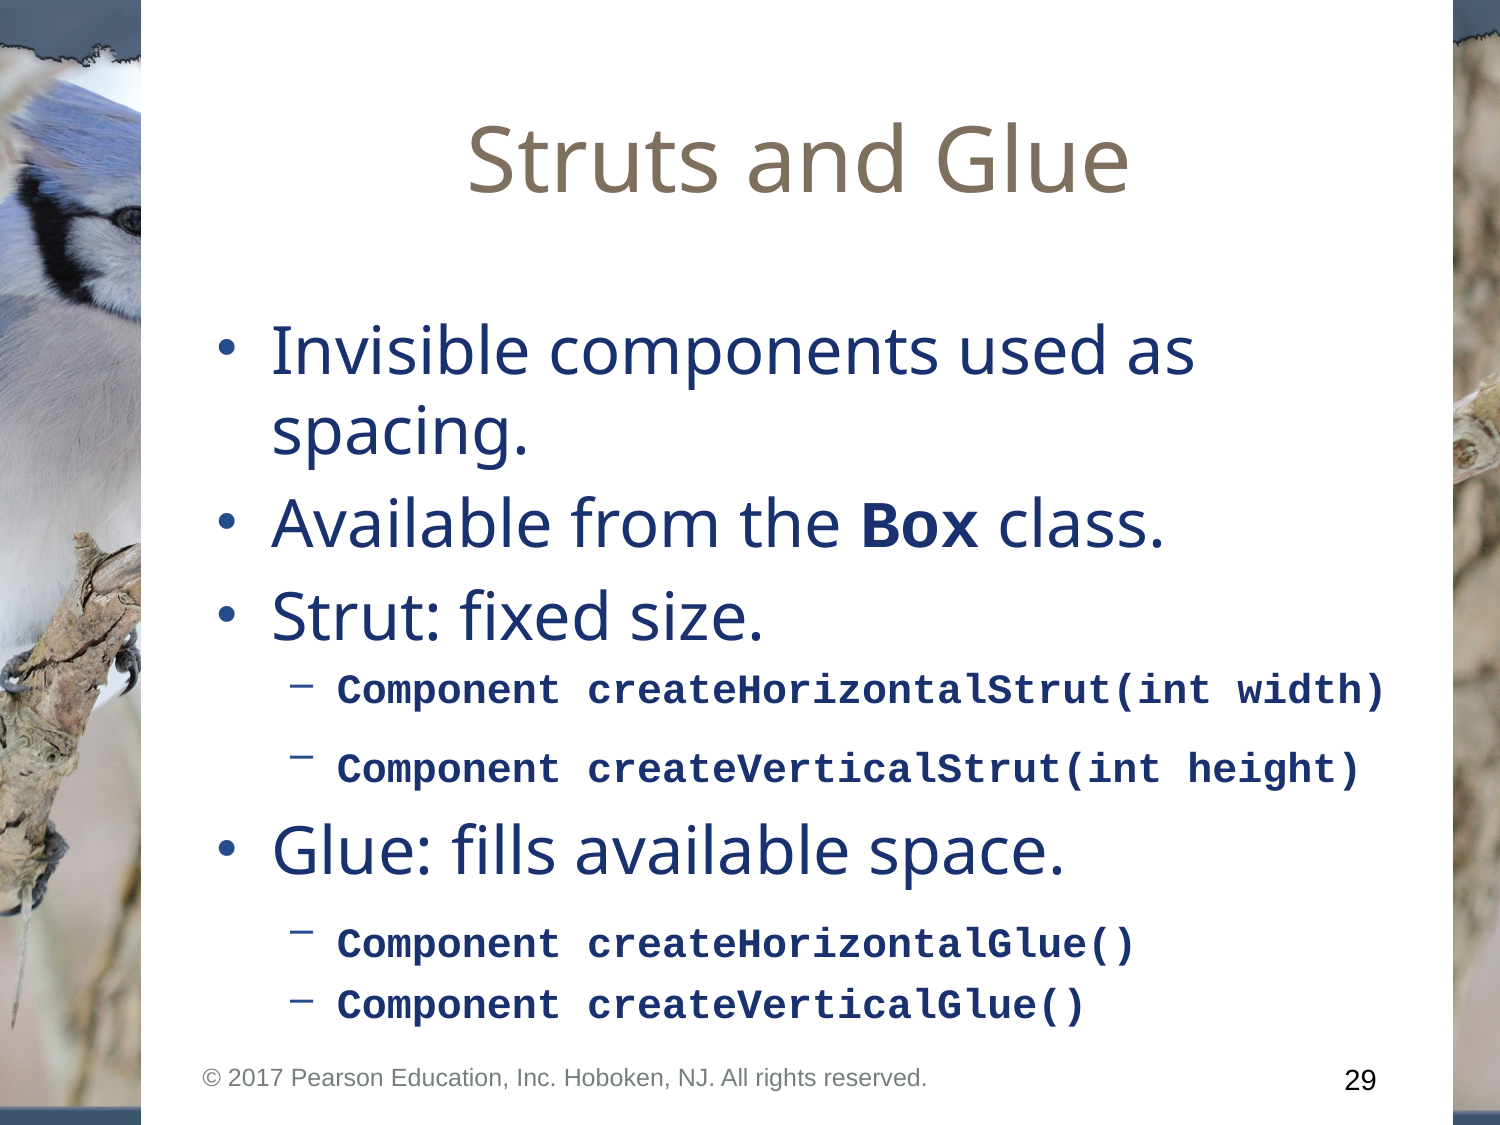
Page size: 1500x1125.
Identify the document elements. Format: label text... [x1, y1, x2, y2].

picture [1453, 0, 1500, 1125]
footer © 2017 Pearson Education, Inc. Hoboken, NJ. All rights reserved. [187, 1054, 1325, 1105]
title Struts and Glue [162, 62, 1438, 250]
list Invisible components used as spacing. Available from the Box class. Strut: fixed size. Component createHorizontalStrut(int width) Component createVerticalStrut(int height) Glue: fills available space. Component createHorizontalGlue() Component createVerticalGlue() [200, 299, 1425, 1000]
picture [0, 0, 141, 1125]
